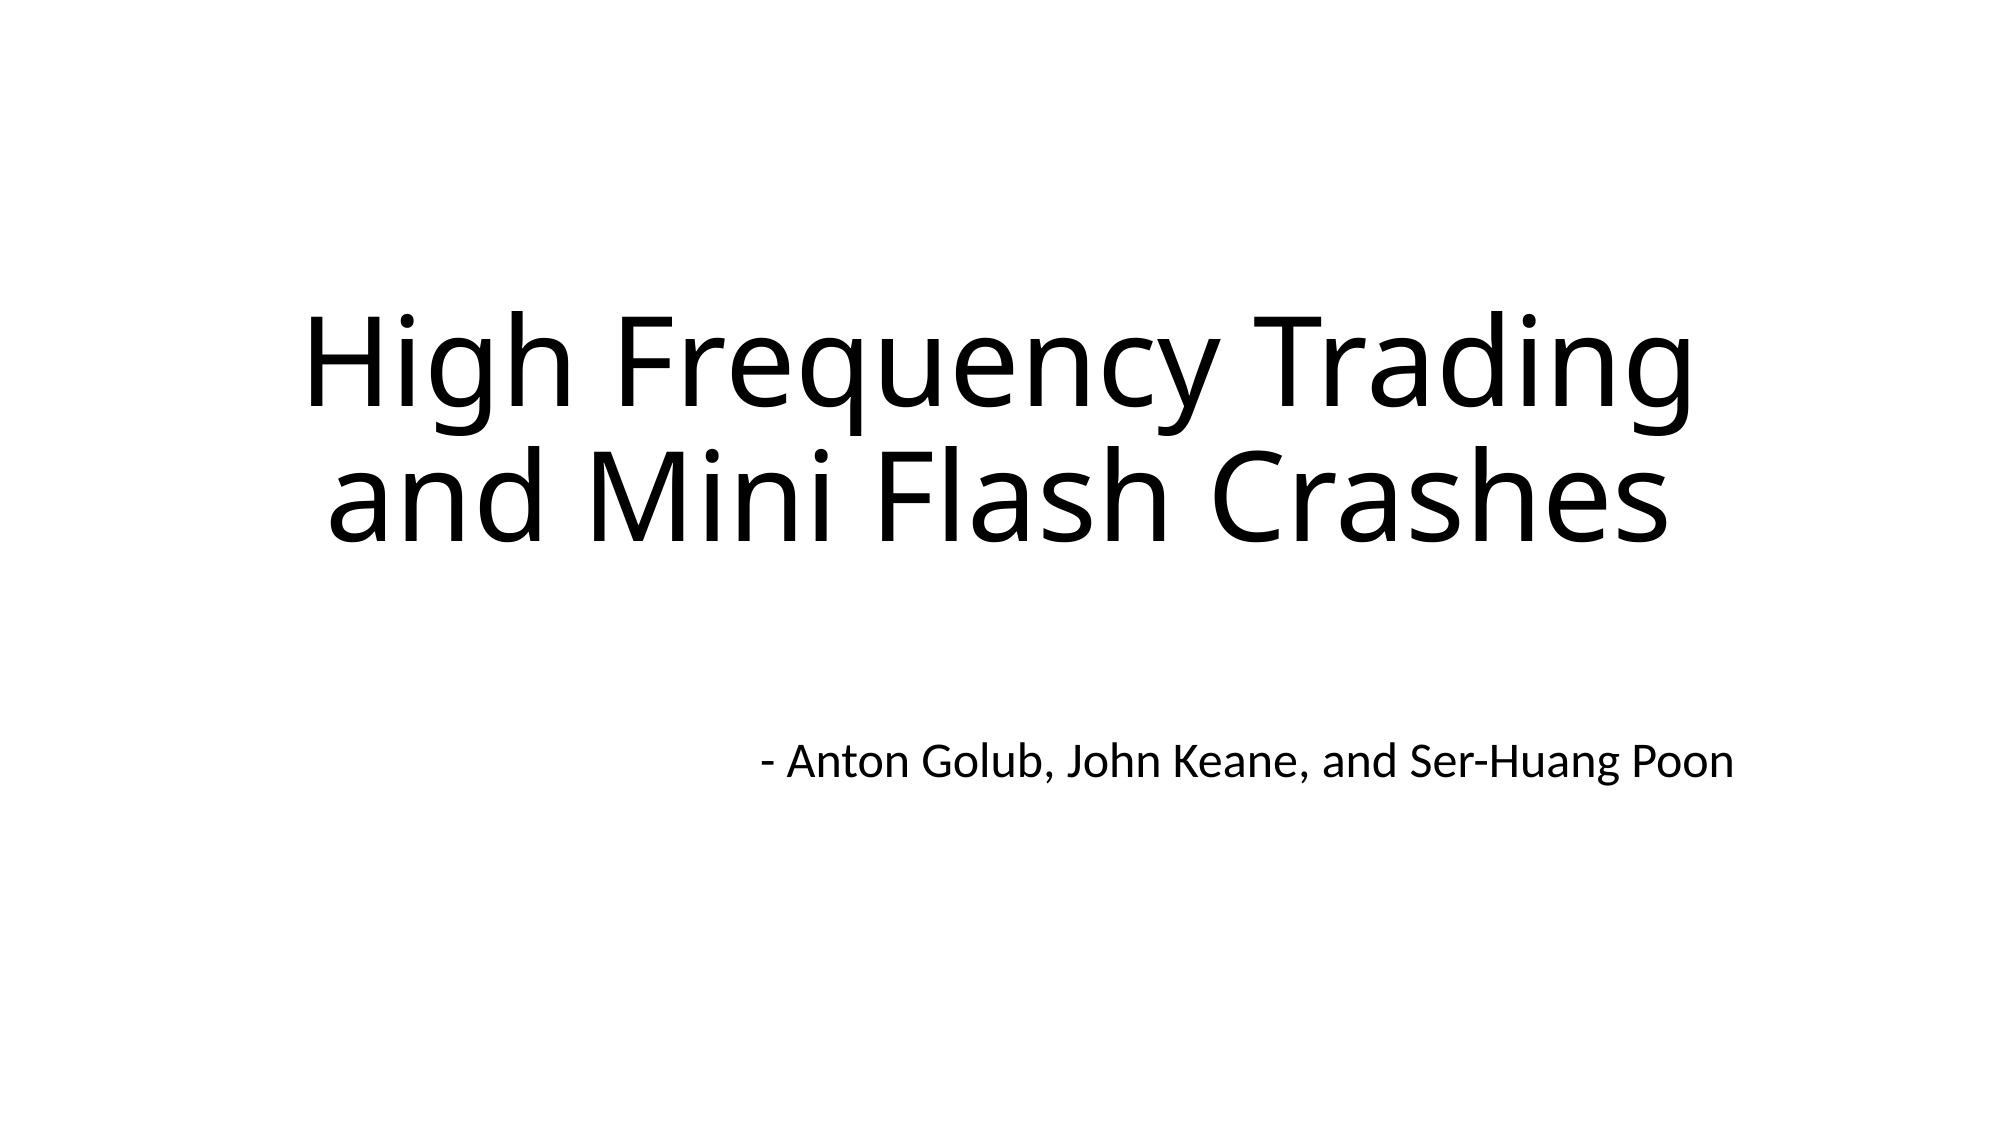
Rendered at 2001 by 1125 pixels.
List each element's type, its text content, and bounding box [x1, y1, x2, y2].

subtitle - Anton Golub, John Keane, and Ser-Huang Poon [249, 726, 1750, 998]
title High Frequency Trading and Mini Flash Crashes [249, 184, 1750, 576]
